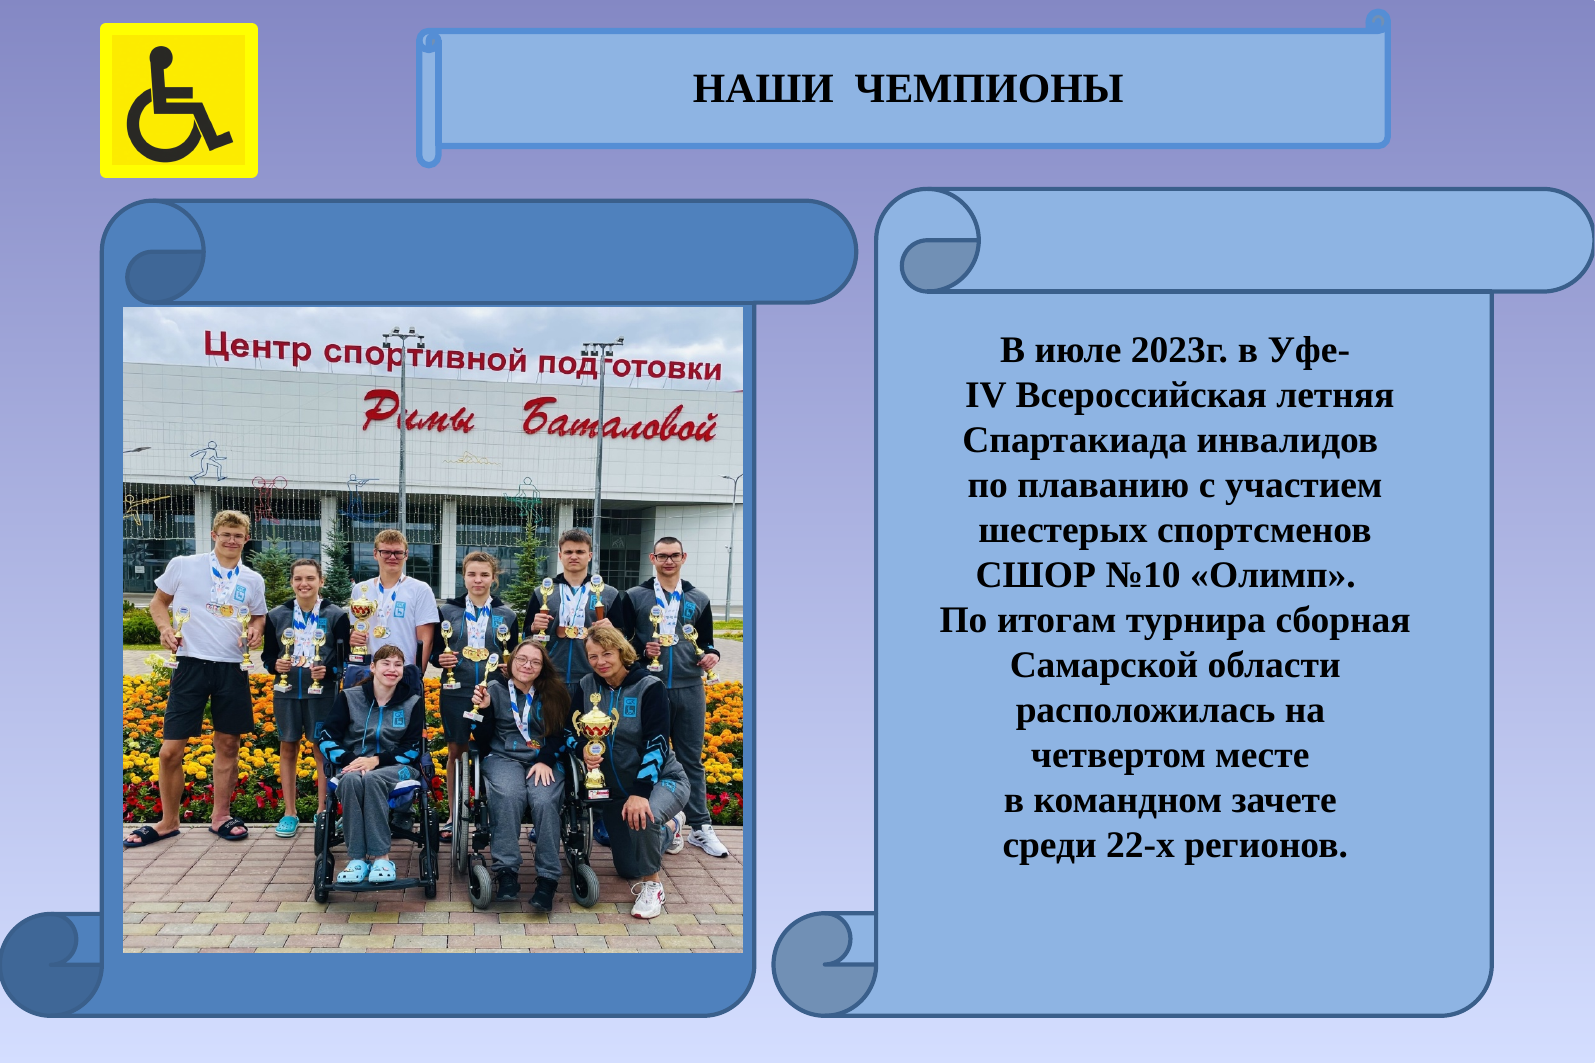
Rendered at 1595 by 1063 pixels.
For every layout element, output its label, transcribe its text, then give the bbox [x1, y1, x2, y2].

text_box В июле 2023г. в Уфе- IV Всероссийская летняя Спартакиада инвалидов по плаванию с участием шестерых спортсменов СШОР №10 «Олимп». По итогам турнира сборная Самарской области расположилась на четвертом месте в командном зачете среди 22-х регионов. [903, 317, 1447, 873]
text_box [0, 198, 859, 1018]
text_box НАШИ ЧЕМПИОНЫ [417, 9, 1390, 168]
text_box [771, 186, 1595, 1018]
picture [123, 306, 743, 954]
picture [111, 35, 246, 166]
